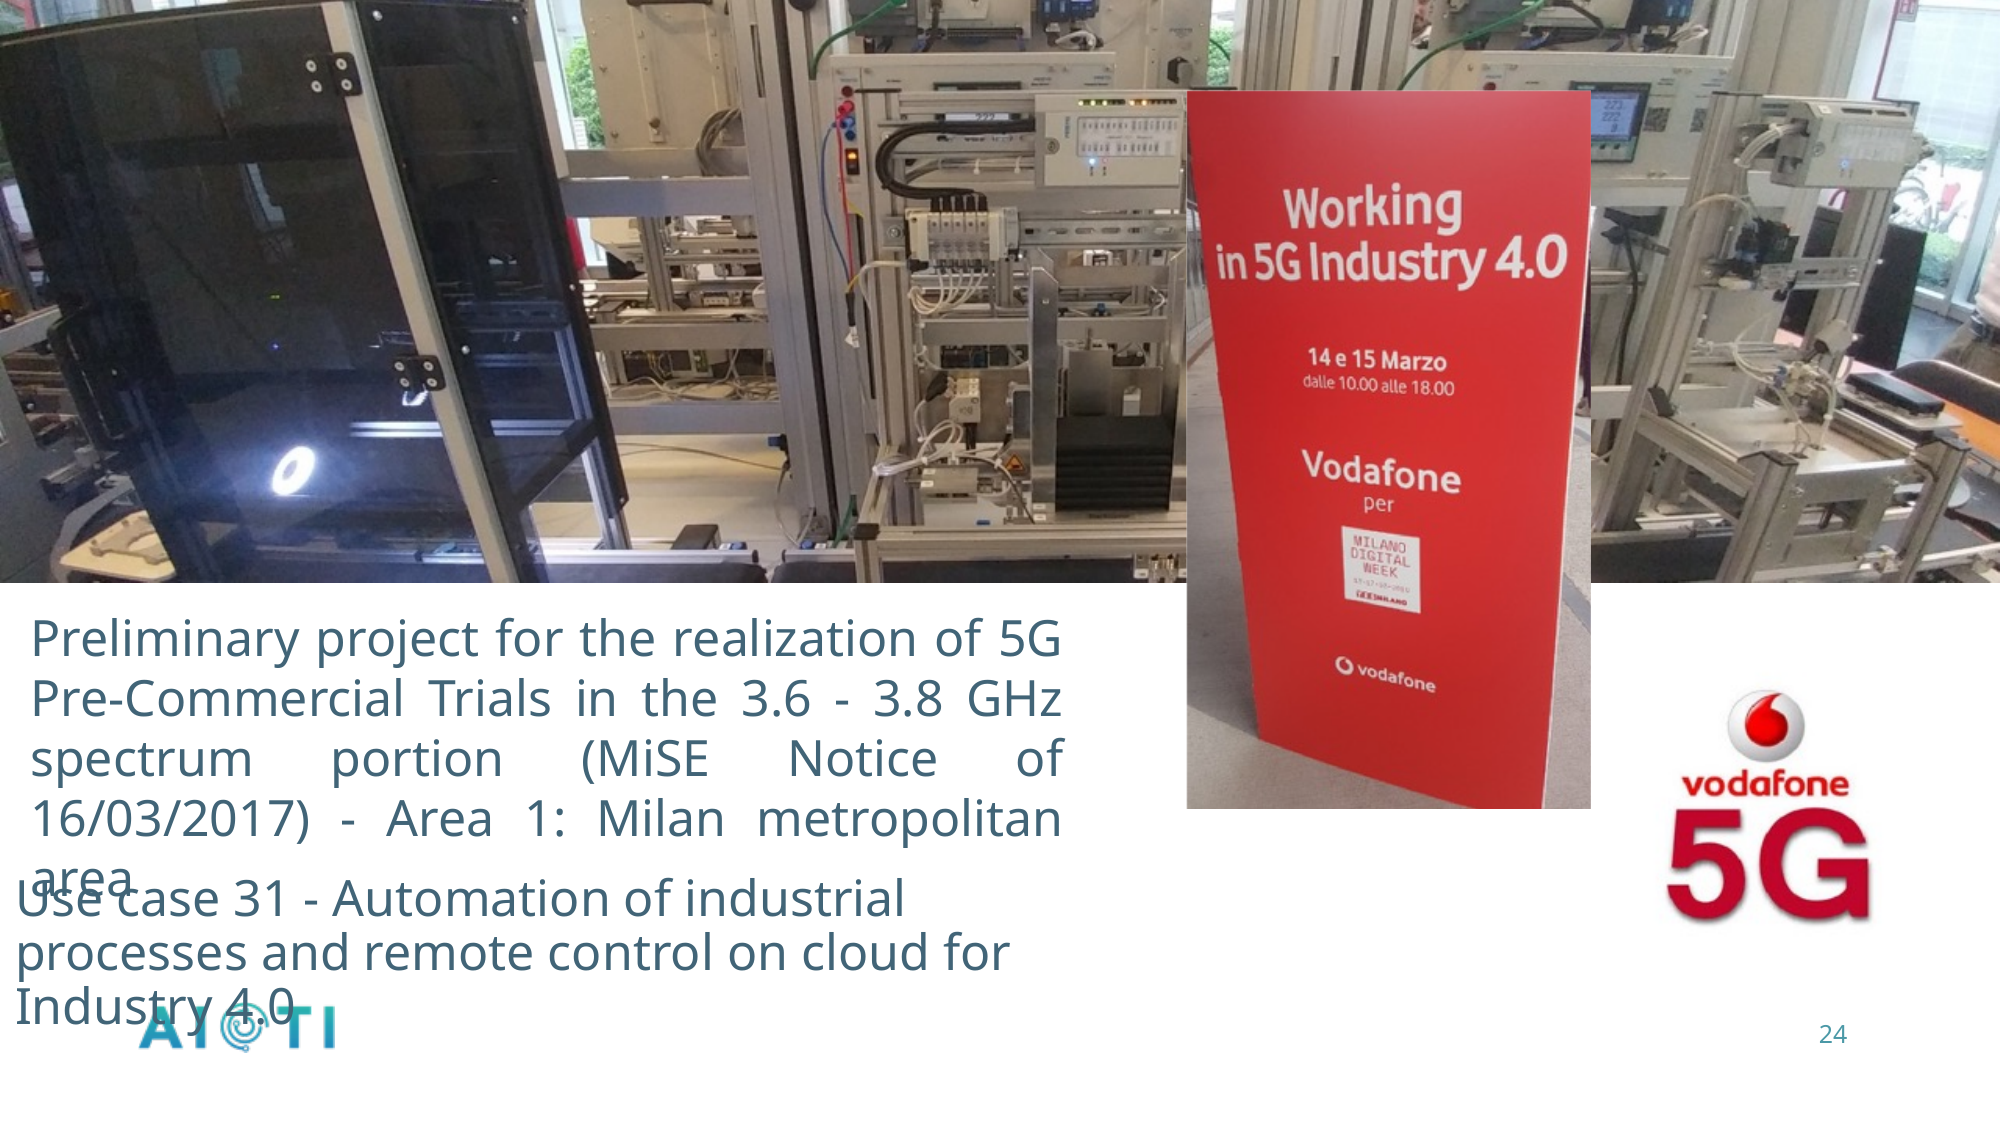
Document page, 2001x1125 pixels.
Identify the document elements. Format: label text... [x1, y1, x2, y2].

text_box Preliminary project for the realization of 5G Pre-Commercial Trials in the 3.6 - 3.8 GHz spectrum portion (MiSE Notice of 16/03/2017) - Area 1: Milan metropolitan area [15, 598, 1079, 914]
picture [0, 0, 2000, 969]
list Use case 31 - Automation of industrial processes and remote control on cloud for Industry 4.0 [0, 866, 1125, 1077]
